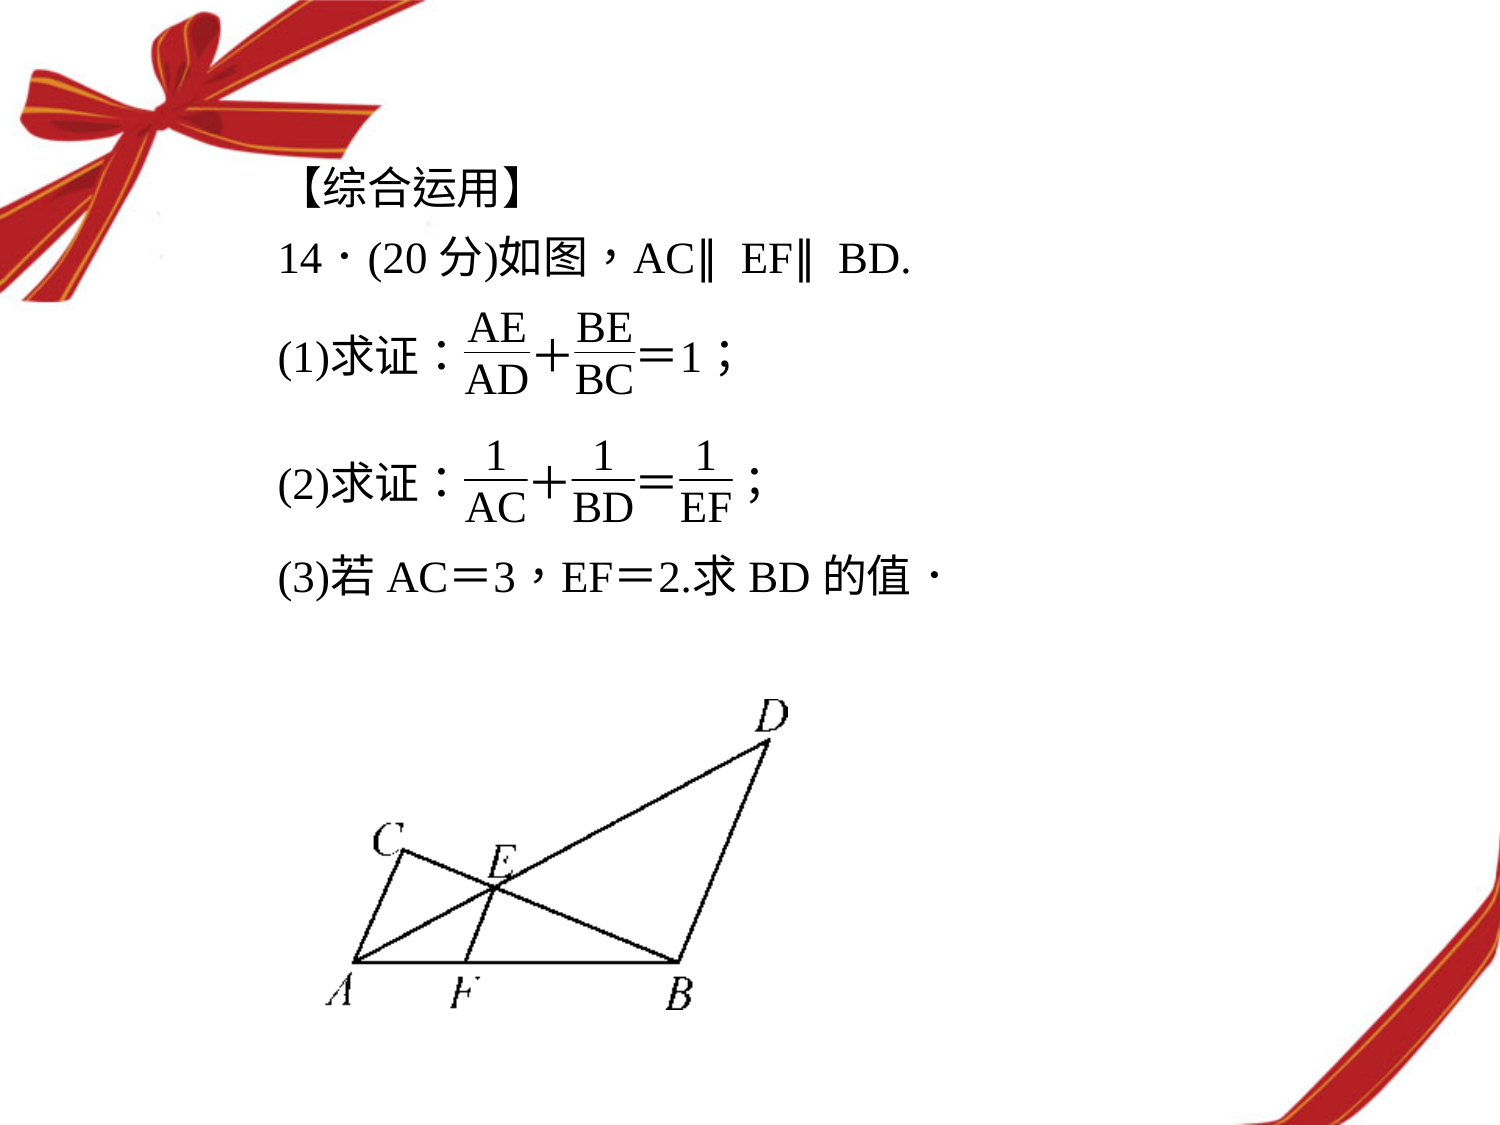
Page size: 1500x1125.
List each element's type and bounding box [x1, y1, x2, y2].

picture [0, 0, 1500, 1125]
text_box [187, 162, 1415, 737]
